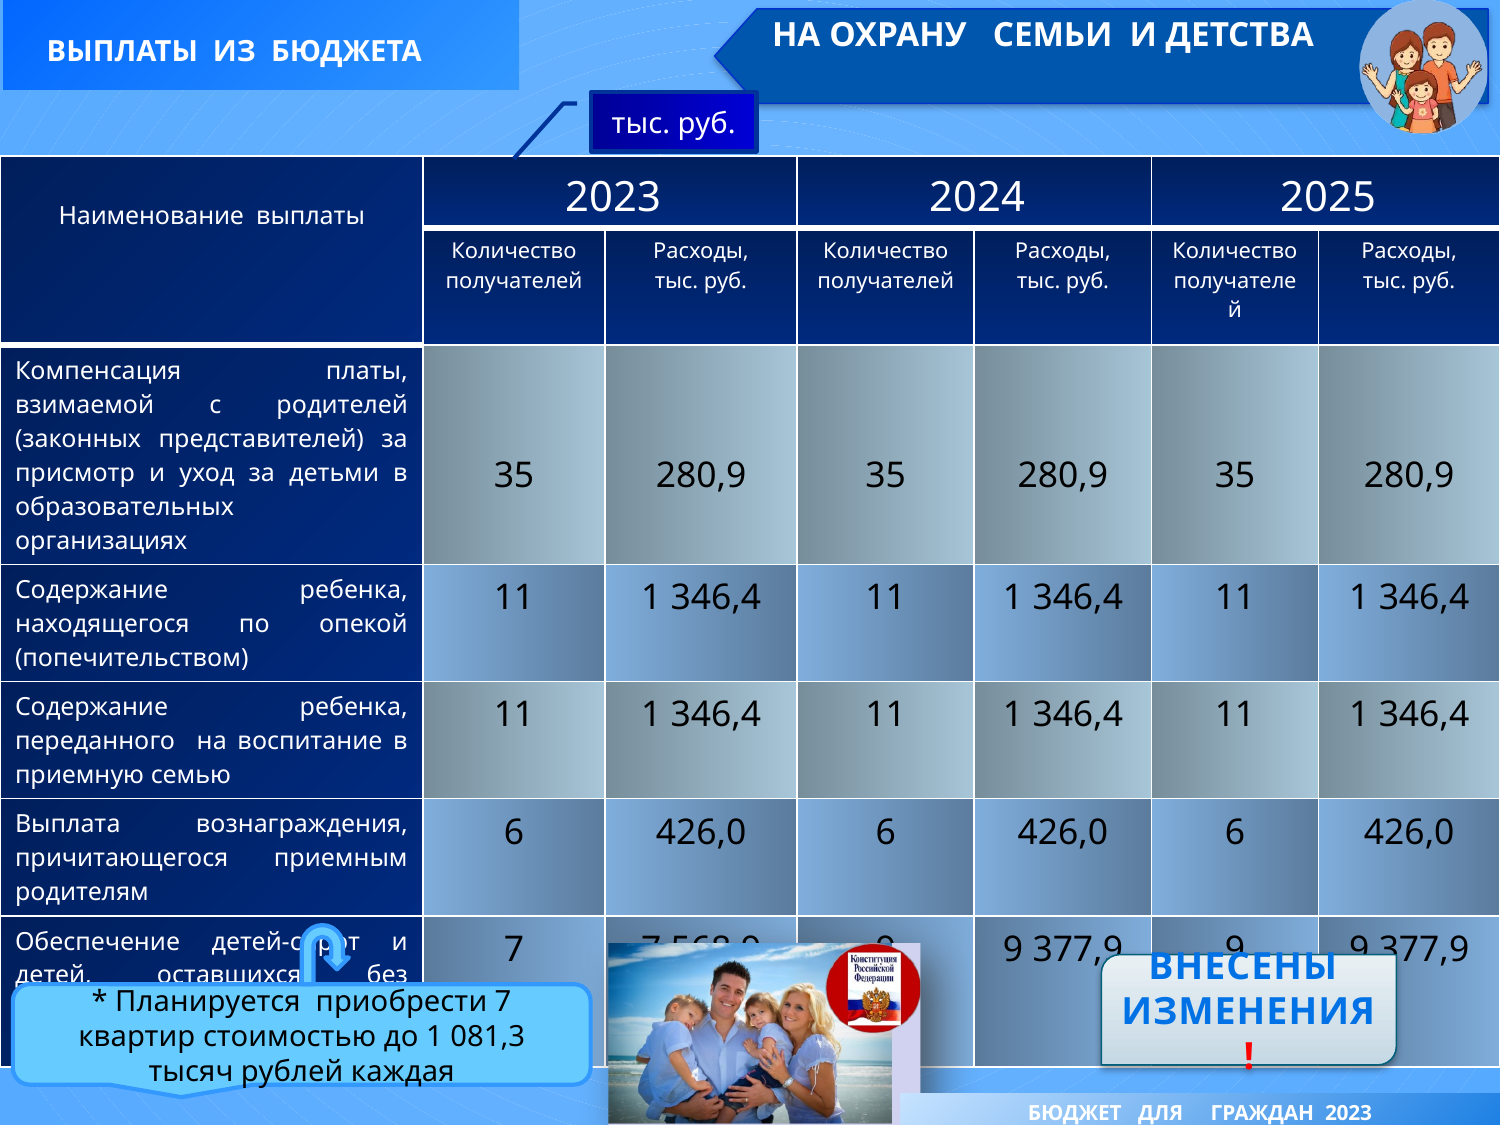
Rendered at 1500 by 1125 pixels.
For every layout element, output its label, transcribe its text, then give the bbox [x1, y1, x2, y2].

text_box [1, 0, 521, 92]
table_cell Расходы, тыс. руб. [606, 231, 796, 344]
table_cell 7 [424, 917, 604, 992]
table_cell 1 346,4 [1319, 682, 1499, 798]
table_cell 1 346,4 [606, 682, 796, 798]
table_cell 9 [1152, 917, 1318, 952]
table_cell 426,0 [975, 799, 1151, 915]
text_box [299, 923, 351, 987]
table_cell Расходы, тыс. руб. [975, 231, 1151, 344]
picture [607, 943, 921, 1125]
table_cell Содержание ребенка, находящегося по опекой (попечительством) [1, 565, 422, 681]
table_header 2024 [798, 157, 1151, 225]
text_box [1357, 0, 1488, 142]
table_header Наименование выплаты [1, 157, 422, 342]
table_cell 1 346,4 [606, 565, 796, 681]
table_cell 426,0 [1319, 799, 1499, 915]
table_cell Обеспечение детей-сирот и детей, оставшихся без попечения родителей жилыми помещениями * [1, 917, 422, 1066]
table_cell Содержание ребенка, переданного на воспитание в приемную семью [1, 682, 422, 798]
table_cell 9 377,9 [1319, 917, 1499, 1066]
table_cell 9 [798, 917, 973, 1066]
table_header 2023 [424, 157, 796, 225]
text_box НА ОХРАНУ СЕМЬИ И ДЕТСТВА [713, 8, 1357, 105]
table_cell 11 [424, 682, 604, 798]
table_cell 9 377,9 [975, 917, 1151, 1066]
footer БЮДЖЕТ ДЛЯ ГРАЖДАН 2023 [925, 1093, 1500, 1125]
table_cell Компенсация платы, взимаемой с родителей (законных представителей) за присмотр и уход за детьми в образовательных организациях [1, 348, 422, 564]
table_cell Количество получателей [1152, 231, 1318, 344]
table_cell 1 346,4 [975, 565, 1151, 681]
table_cell Выплата вознаграждения, причитающегося приемным родителям [1, 799, 422, 915]
table_cell 7 568,9 [606, 917, 796, 941]
table_cell 11 [798, 682, 973, 798]
table_cell 280,9 [606, 346, 796, 564]
table_header 2025 [1152, 157, 1499, 225]
table_cell Расходы, тыс. руб. [1319, 231, 1499, 344]
text_box тыс. руб. [589, 90, 759, 154]
table_cell 35 [798, 346, 973, 564]
table_cell 1 346,4 [975, 682, 1151, 798]
table_cell Количество получателей [798, 231, 973, 344]
text_box * Планируется приобрести 7 квартир стоимостью до 1 081,3 тысяч рублей каждая [10, 981, 593, 1100]
table_cell 280,9 [975, 346, 1151, 564]
table_cell 11 [798, 565, 973, 681]
table_cell 35 [1152, 346, 1318, 564]
table_cell 280,9 [1319, 346, 1499, 564]
table_cell 6 [798, 799, 973, 915]
table_cell 11 [1152, 565, 1318, 681]
text_box ВНЕСЕНЫ ИЗМЕНЕНИЯ! [1100, 953, 1398, 1066]
table_cell 426,0 [606, 799, 796, 915]
text_box ВЫПЛАТЫ ИЗ БЮДЖЕТА [31, 25, 599, 76]
text_box тыс. руб. [512, 101, 578, 161]
table_cell 6 [1152, 799, 1318, 915]
table_cell Количество получателей [424, 231, 604, 344]
table_cell 35 [424, 346, 604, 564]
table_cell 1 346,4 [1319, 565, 1499, 681]
table_cell 11 [1152, 682, 1318, 798]
table_cell 6 [424, 799, 604, 915]
table_cell 11 [424, 565, 604, 681]
